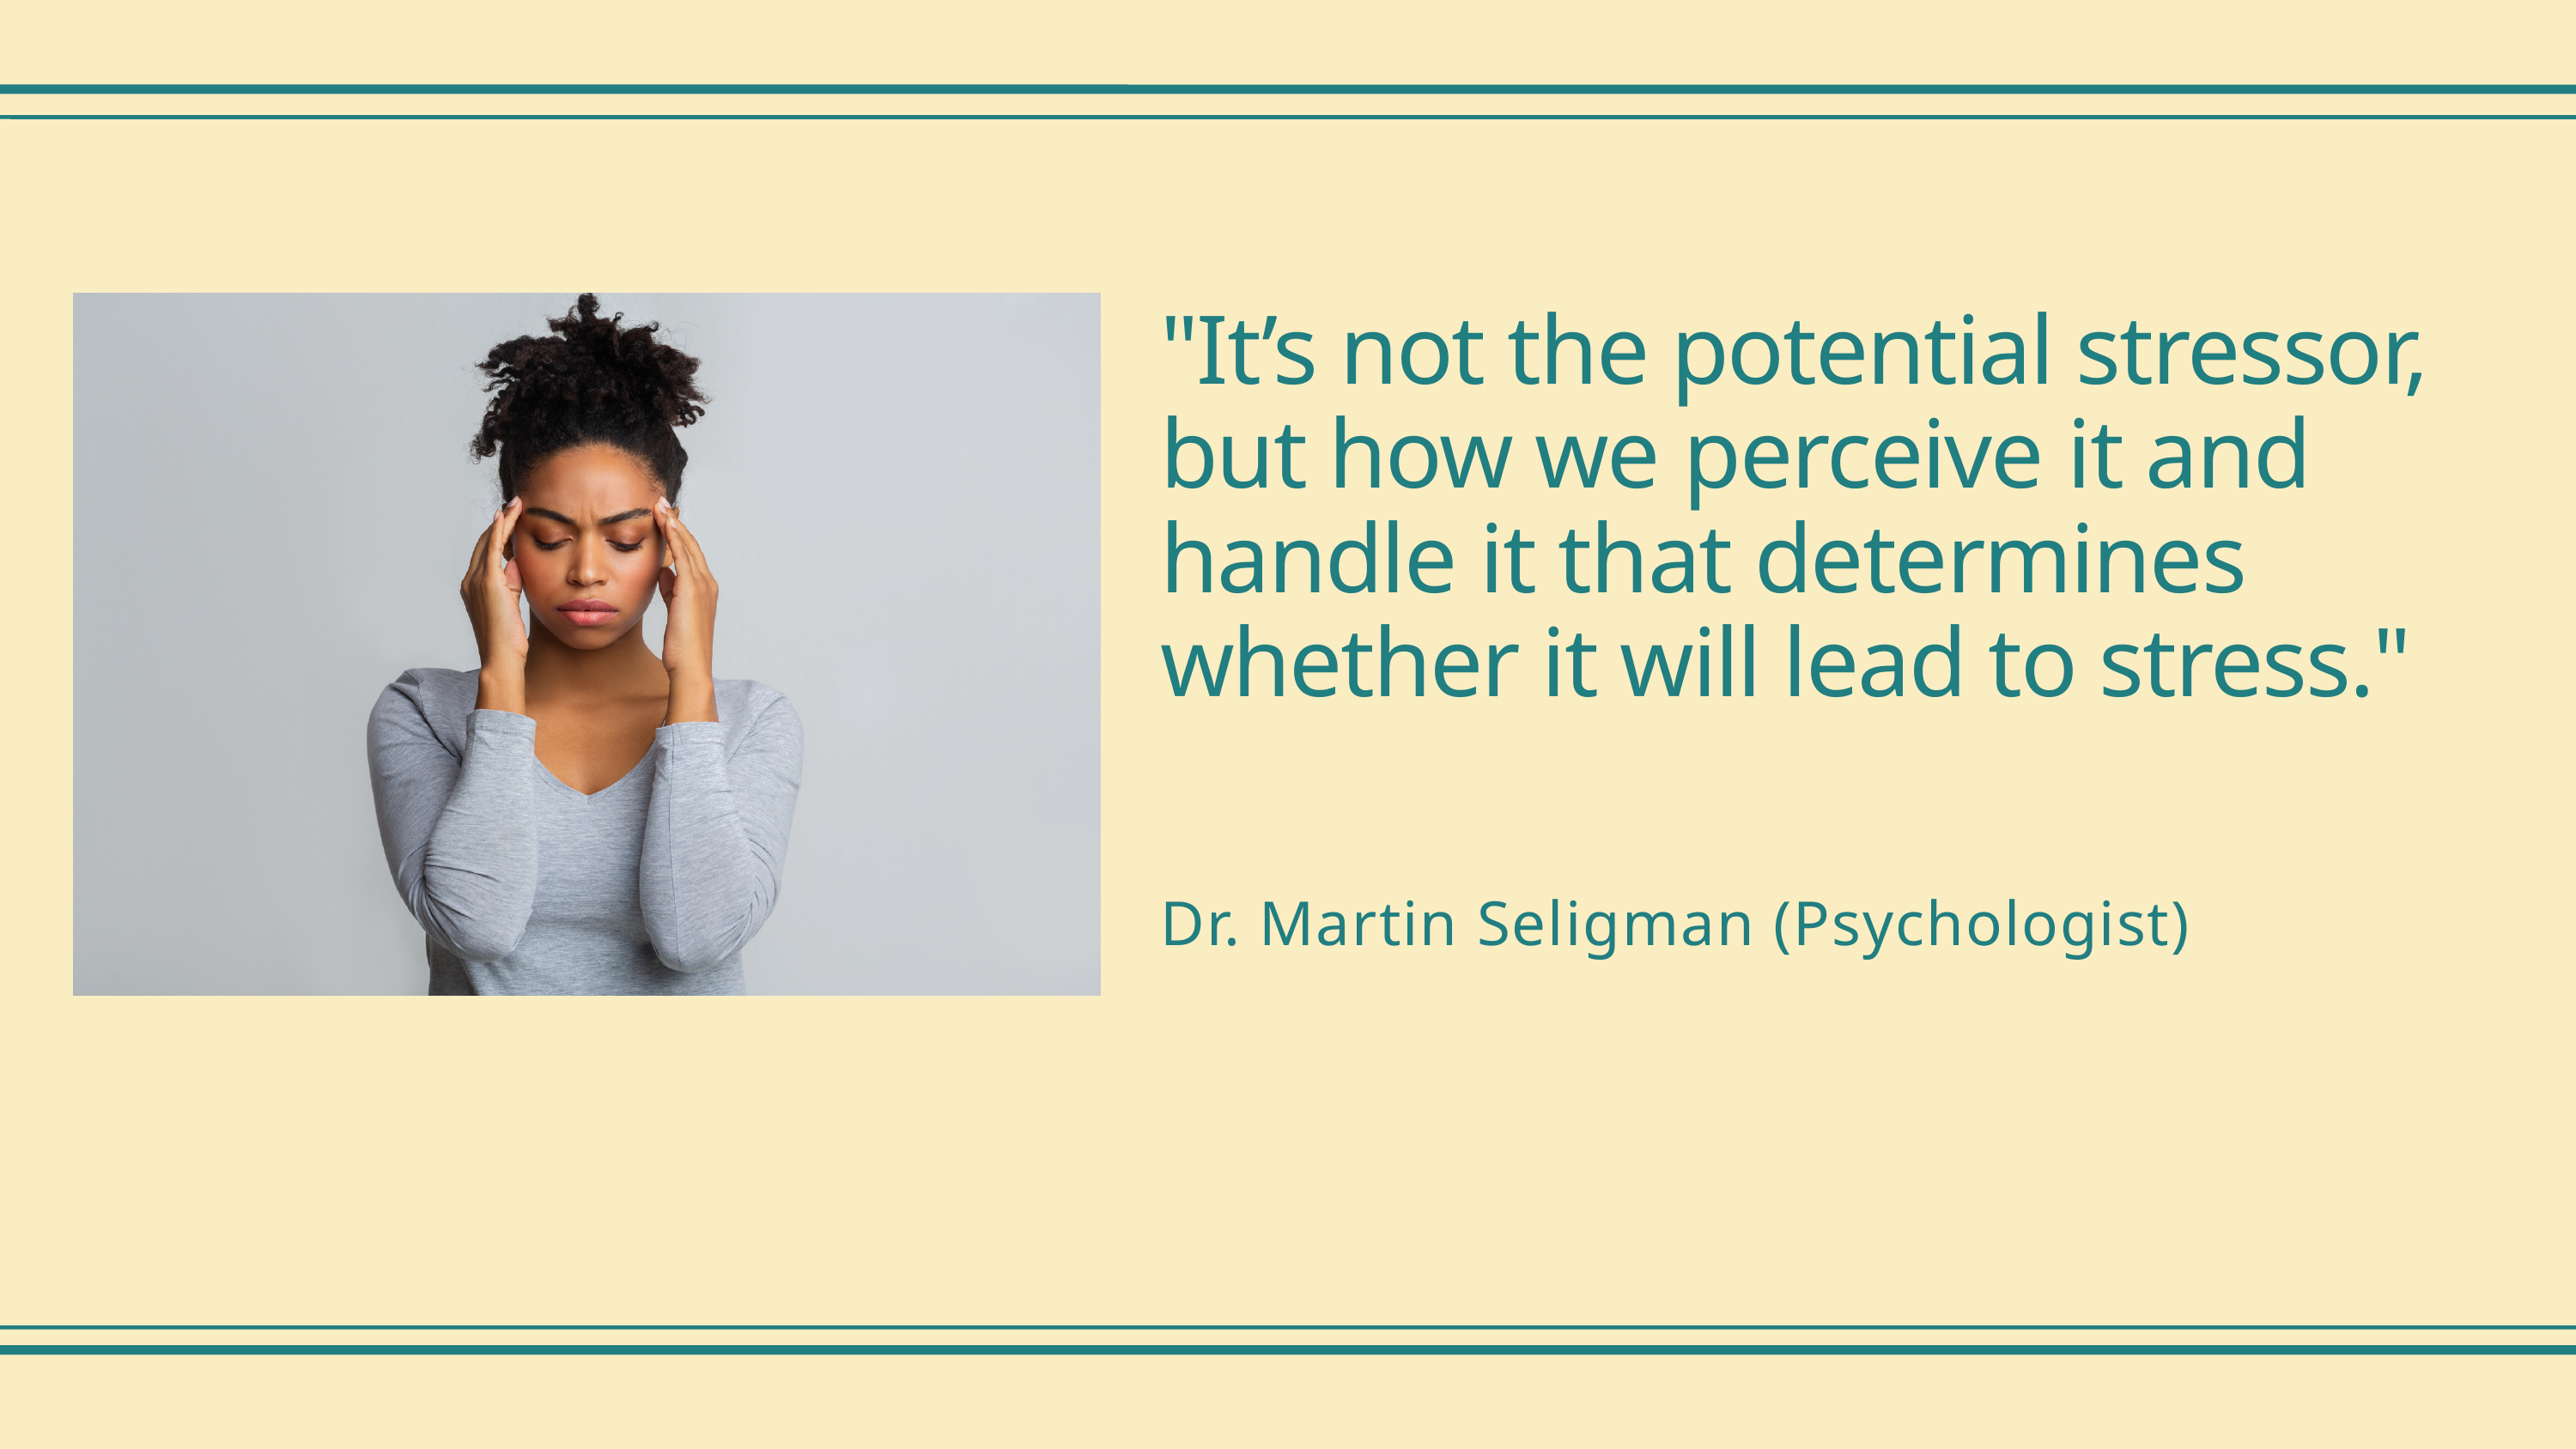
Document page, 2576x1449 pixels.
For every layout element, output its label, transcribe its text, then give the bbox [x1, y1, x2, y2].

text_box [1160, 686, 2503, 953]
text_box "It’s not the potential stressor, but how we perceive it and handle it that determines whether it will lead to stress." [1160, 298, 2482, 686]
text_box [73, 293, 1101, 996]
